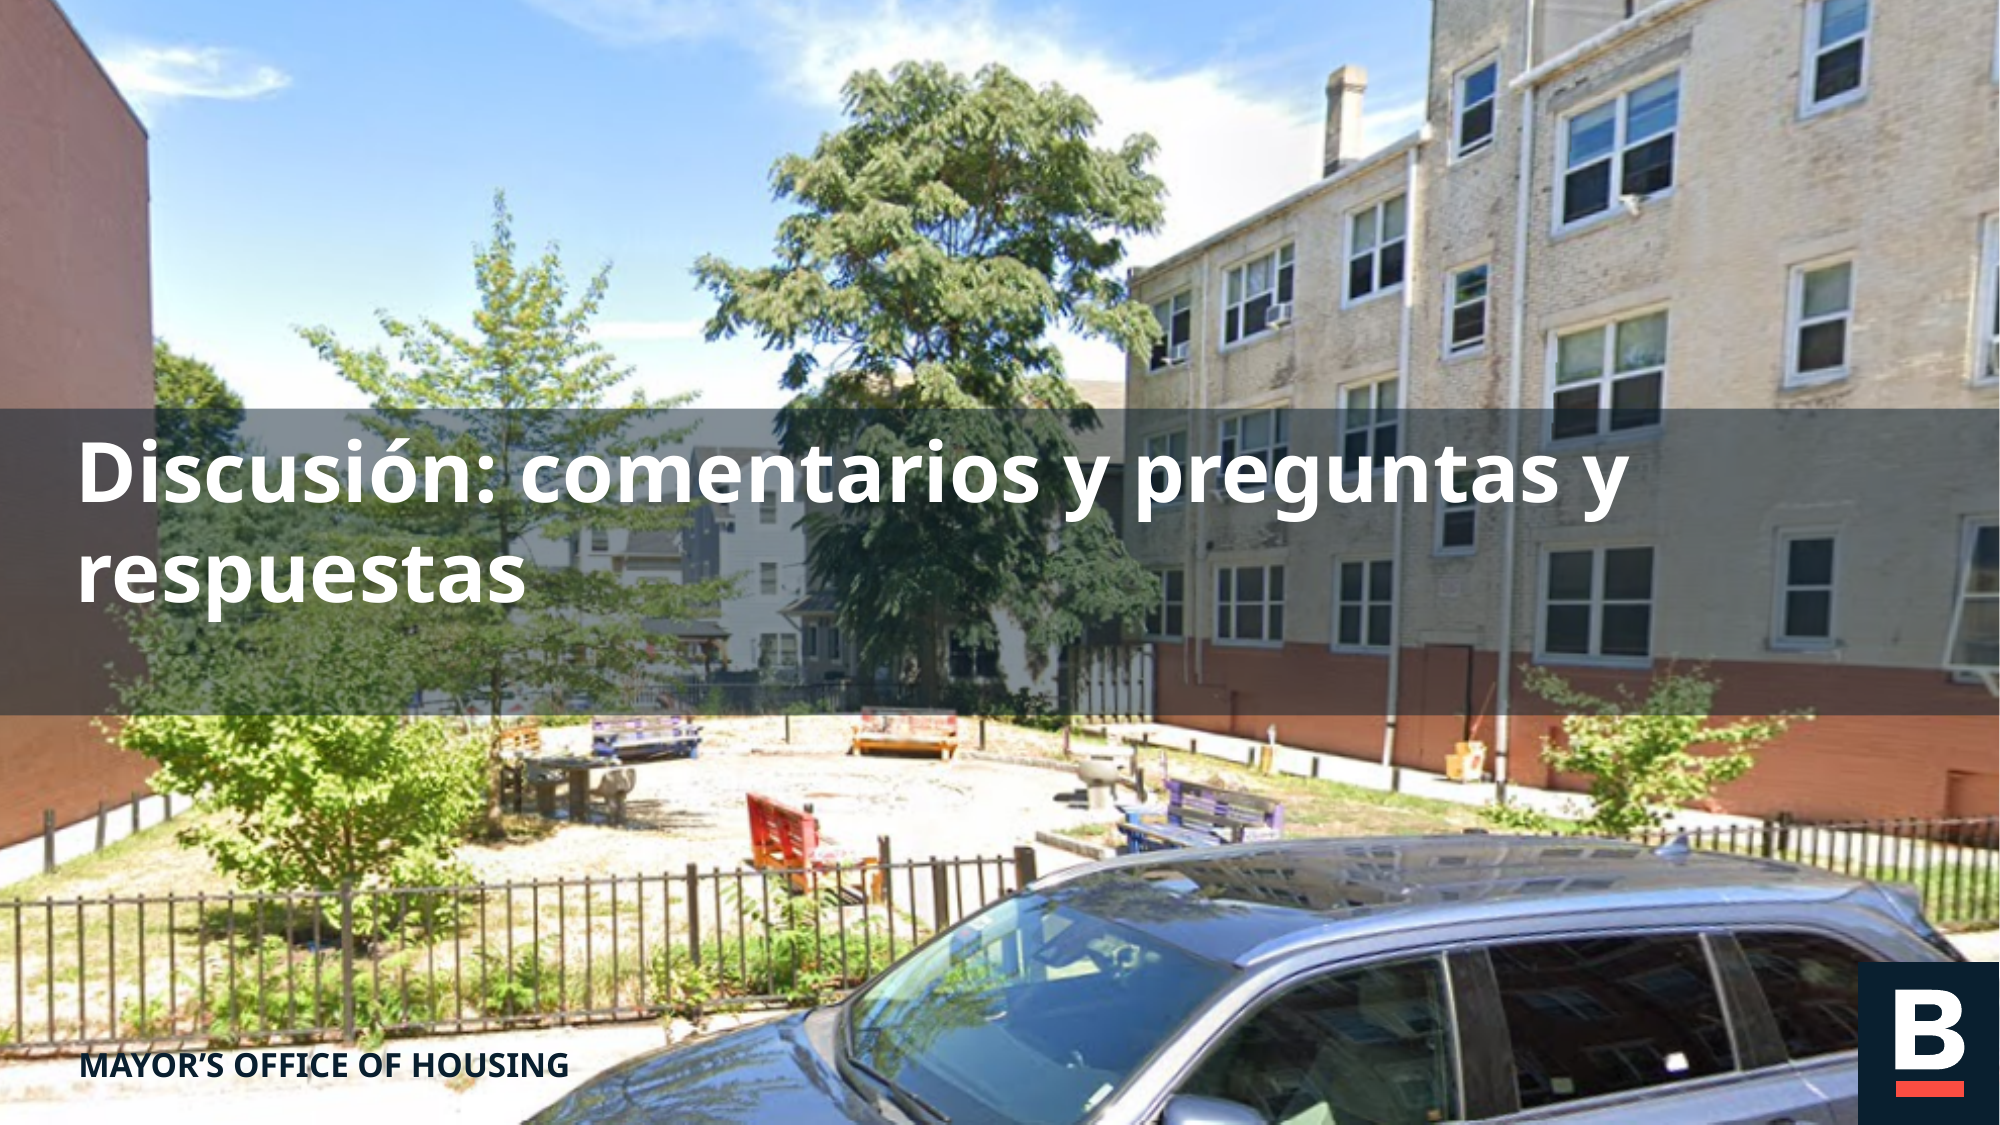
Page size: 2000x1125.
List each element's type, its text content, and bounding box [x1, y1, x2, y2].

picture [0, 0, 2000, 1125]
title Discusión: comentarios y preguntas y respuestas [55, 88, 1710, 640]
